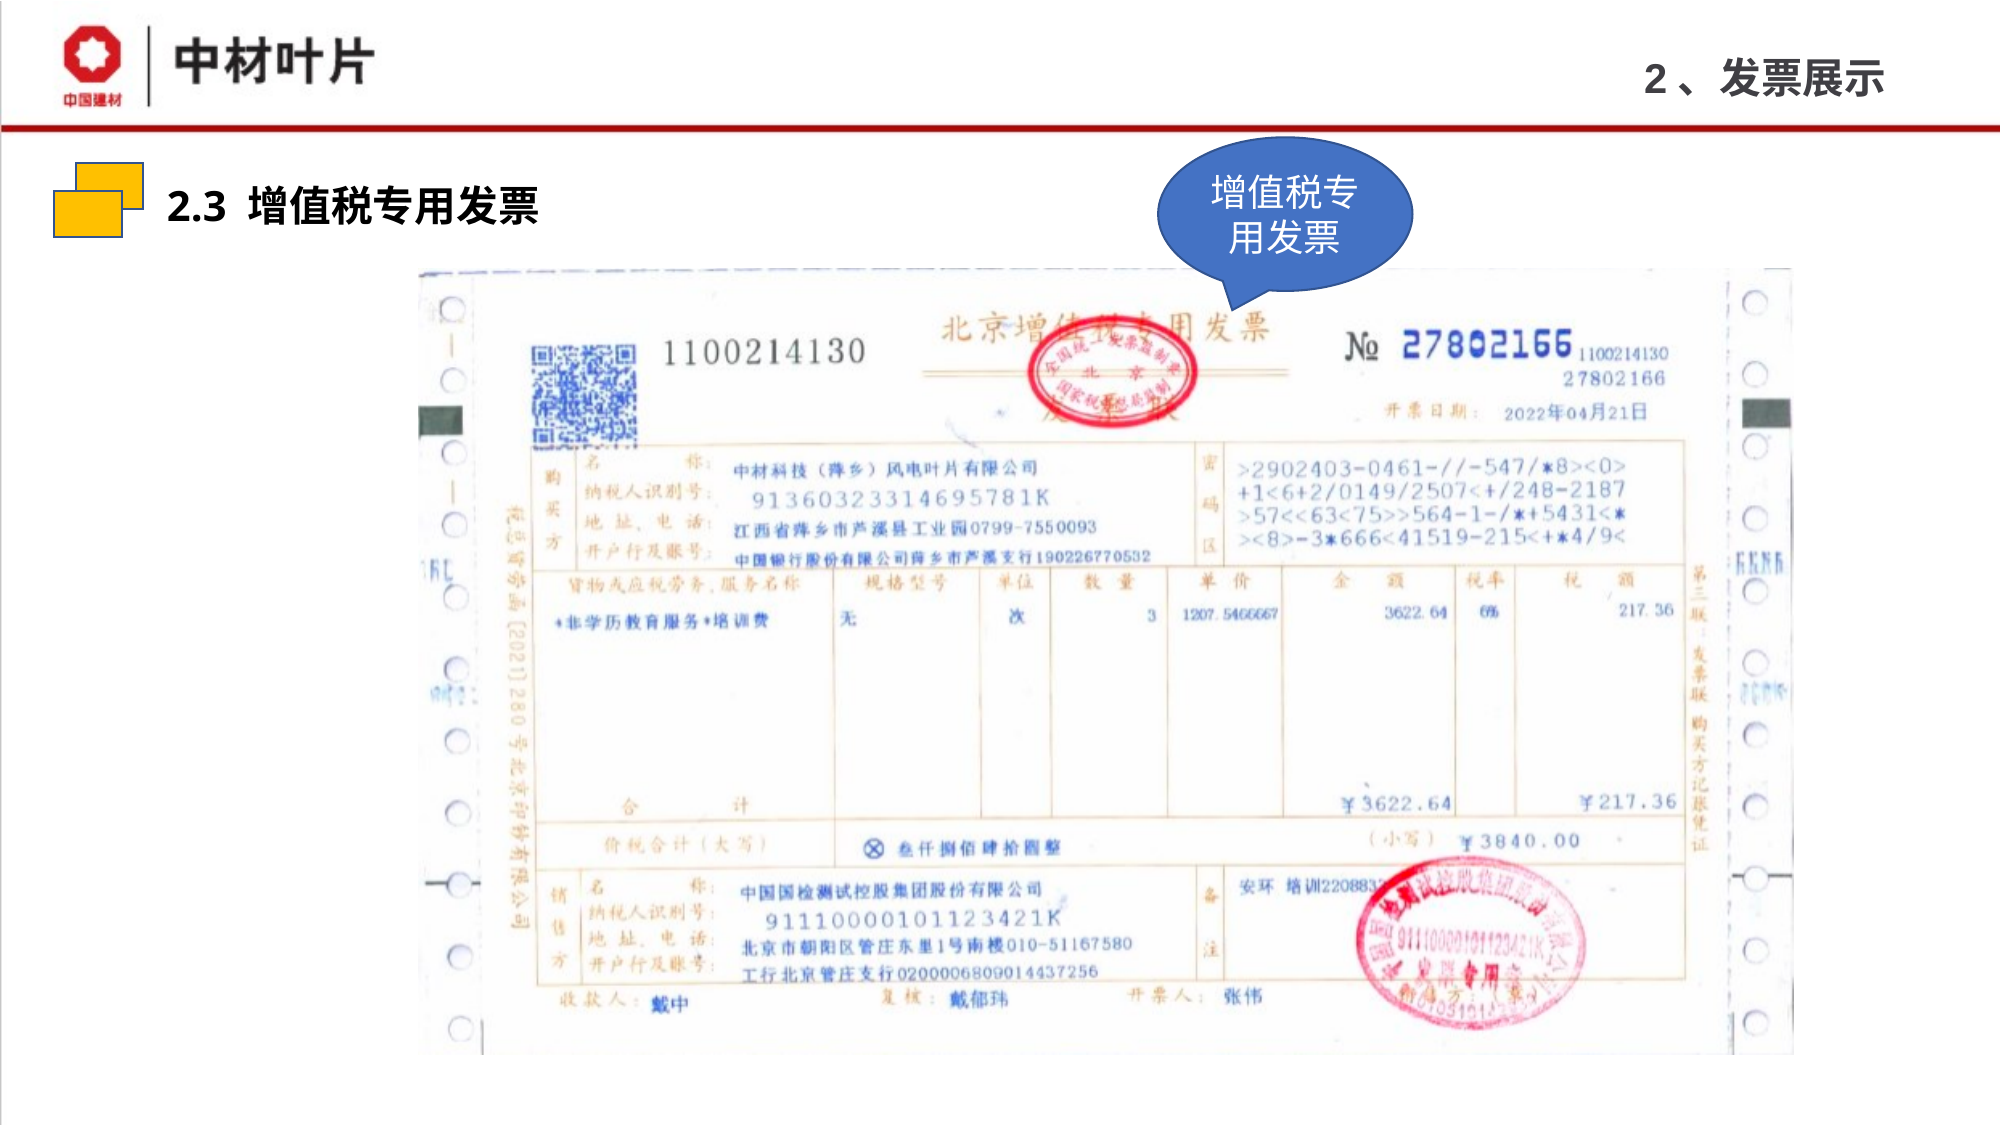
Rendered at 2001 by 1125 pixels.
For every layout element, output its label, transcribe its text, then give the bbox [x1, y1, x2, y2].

text_box 2.3 增值税专用发票 [152, 172, 1070, 237]
picture [0, 1, 2000, 1125]
slide_number [1412, 1042, 1863, 1103]
text_box [53, 190, 123, 238]
text_box 增值税专用发票 [1157, 136, 1414, 268]
text_box 2、发票展示 [1558, 44, 1972, 110]
text_box [75, 162, 144, 210]
